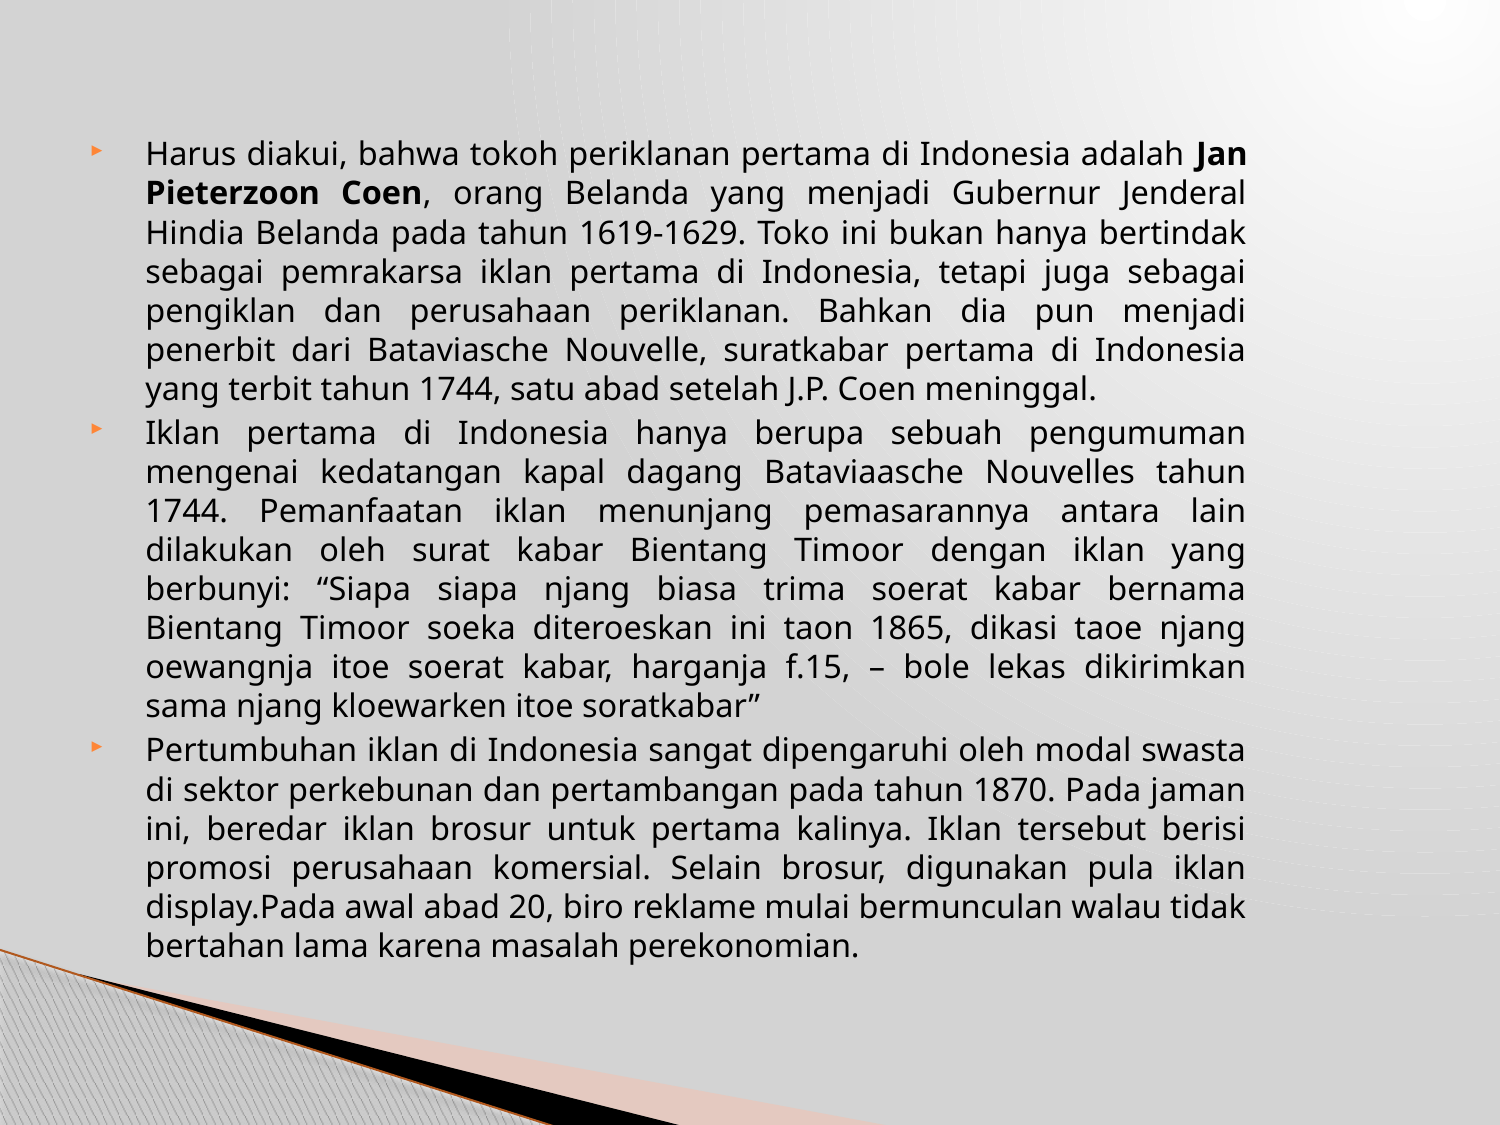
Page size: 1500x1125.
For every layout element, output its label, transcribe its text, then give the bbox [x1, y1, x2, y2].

list Harus diakui, bahwa tokoh periklanan pertama di Indonesia adalah Jan Pieterzoon Coen, orang Belanda yang menjadi Gubernur Jenderal Hindia Belanda pada tahun 1619-1629. Toko ini bukan hanya bertindak sebagai pemrakarsa iklan pertama di Indonesia, tetapi juga sebagai pengiklan dan perusahaan periklanan. Bahkan dia pun menjadi penerbit dari Bataviasche Nouvelle, suratkabar pertama di Indonesia yang terbit tahun 1744, satu abad setelah J.P. Coen meninggal. Iklan pertama di Indonesia hanya berupa sebuah pengumuman mengenai kedatangan kapal dagang Bataviaasche Nouvelles tahun 1744. Pemanfaatan iklan menunjang pemasarannya antara lain dilakukan oleh surat kabar Bientang Timoor dengan iklan yang berbunyi: “Siapa siapa njang biasa trima soerat kabar bernama Bientang Timoor soeka diteroeskan ini taon 1865, dikasi taoe njang oewangnja itoe soerat kabar, harganja f.15, – bole lekas dikirimkan sama njang kloewarken itoe soratkabar” Pertumbuhan iklan di Indonesia sangat dipengaruhi oleh modal swasta di sektor perkebunan dan pertambangan pada tahun 1870. Pada jaman ini, beredar iklan brosur untuk pertama kalinya. Iklan tersebut berisi promosi perusahaan komersial. Selain brosur, digunakan pula iklan display.Pada awal abad 20, biro reklame mulai bermunculan walau tidak bertahan lama karena masalah perekonomian. [75, 82, 1263, 1059]
